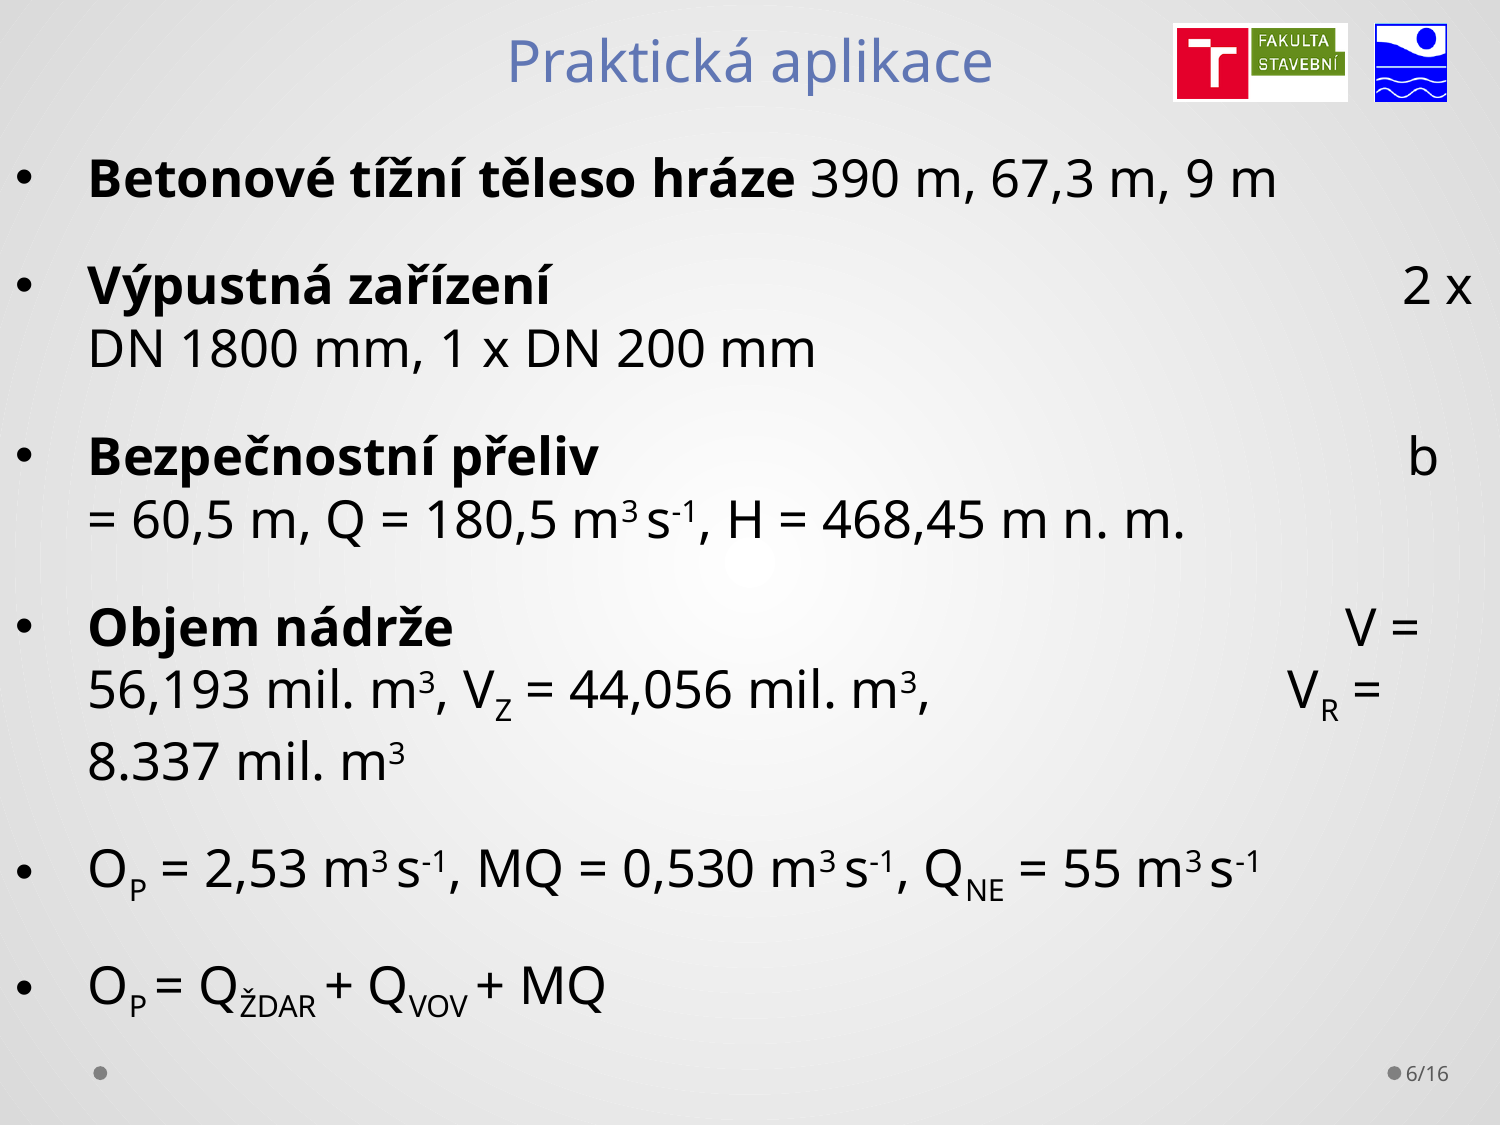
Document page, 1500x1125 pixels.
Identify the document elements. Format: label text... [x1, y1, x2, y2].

text_box Praktická aplikace [0, 0, 1500, 102]
subtitle Betonové tížní těleso hráze 390 m, 67,3 m, 9 m Výpustná zařízení 2 x DN 1800 mm, 1 x DN 200 mm Bezpečnostní přeliv b = 60,5 m, Q = 180,5 m3 s-1, H = 468,45 m n. m. Objem nádrže V = 56,193 mil. m3, VZ = 44,056 mil. m3, VR = 8.337 mil. m3 OP = 2,53 m3 s-1, MQ = 0,530 m3 s-1, QNE = 55 m3 s-1 OP = QŽDAR + QVOV + MQ [0, 137, 1500, 1035]
picture [1373, 22, 1447, 103]
picture [1173, 22, 1348, 103]
slide_number 6/16 [1401, 1042, 1500, 1106]
